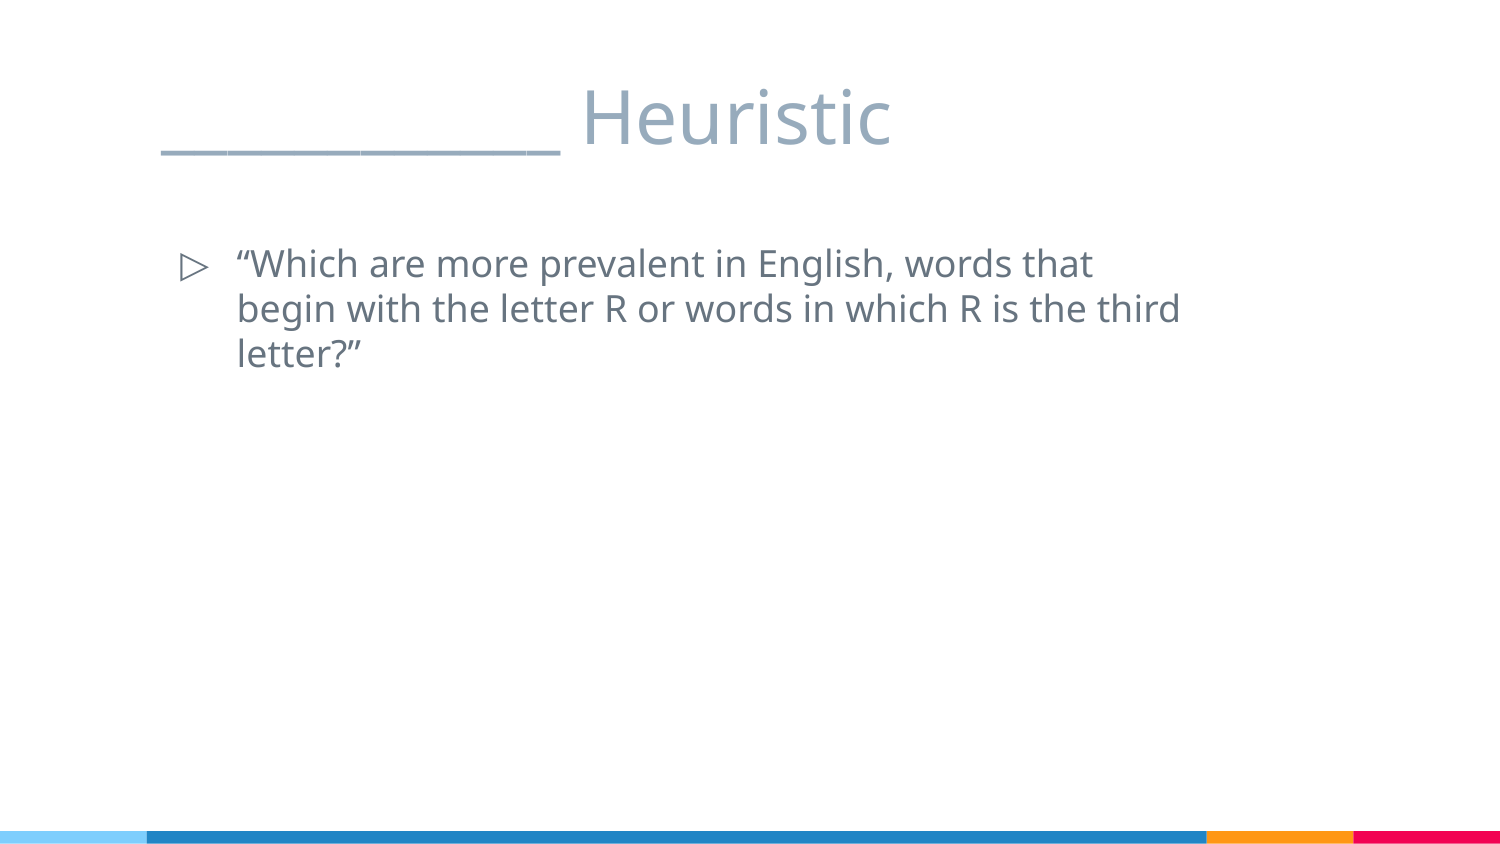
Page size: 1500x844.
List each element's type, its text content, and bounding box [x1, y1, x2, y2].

title ____________ Heuristic [146, 33, 1207, 175]
list “Which are more prevalent in English, words that begin with the letter R or words in which R is the third letter?” [146, 225, 1207, 809]
